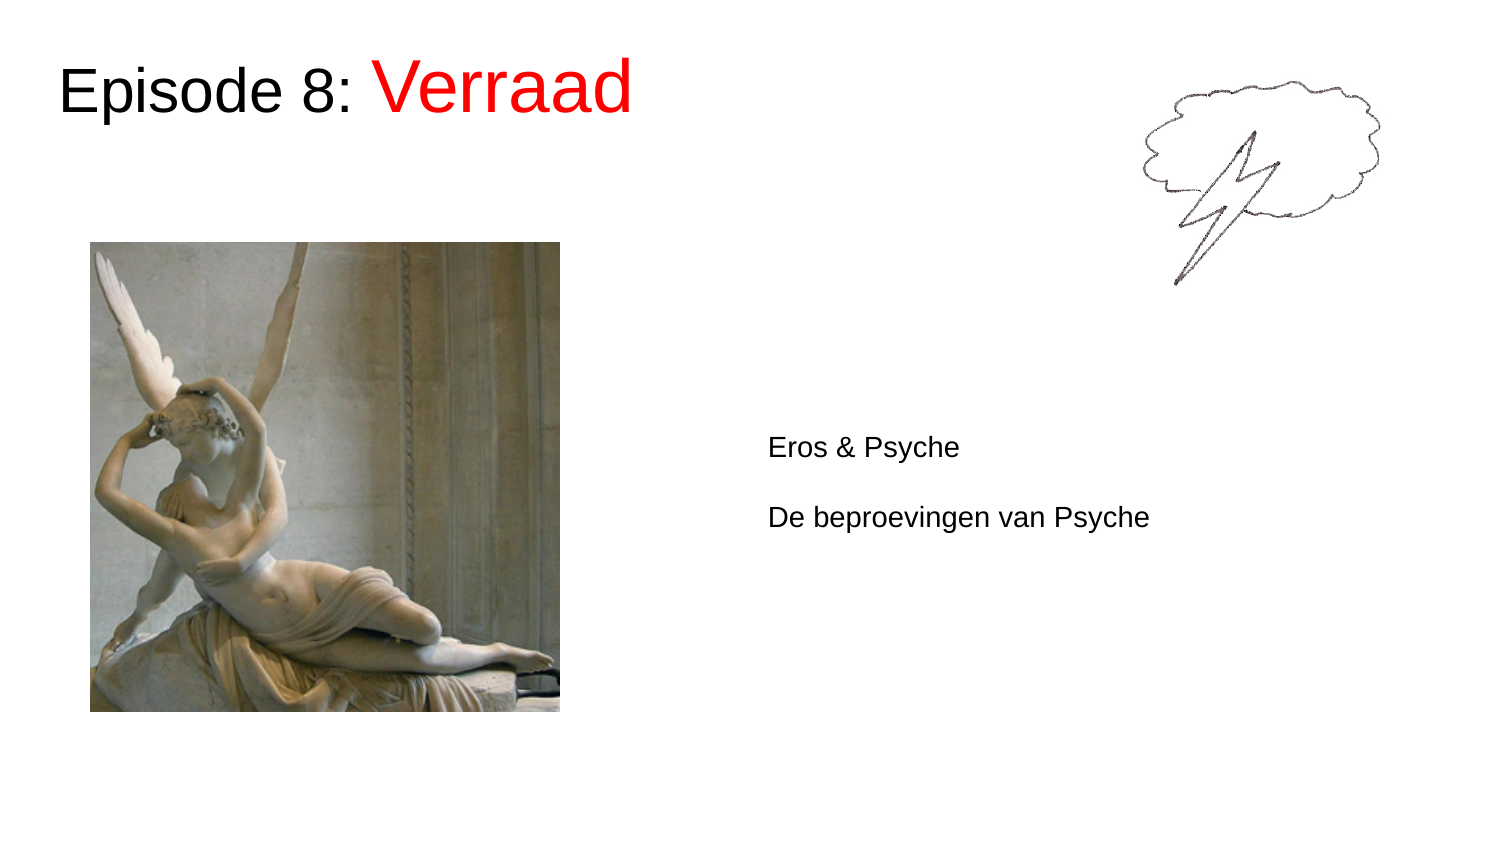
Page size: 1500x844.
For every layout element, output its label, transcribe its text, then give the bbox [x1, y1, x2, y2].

title Episode 8: Verraad [43, 32, 1410, 143]
picture [1121, 70, 1391, 295]
picture [90, 242, 560, 712]
text_box Eros & Psyche De beproevingen van Psyche [752, 413, 1391, 704]
